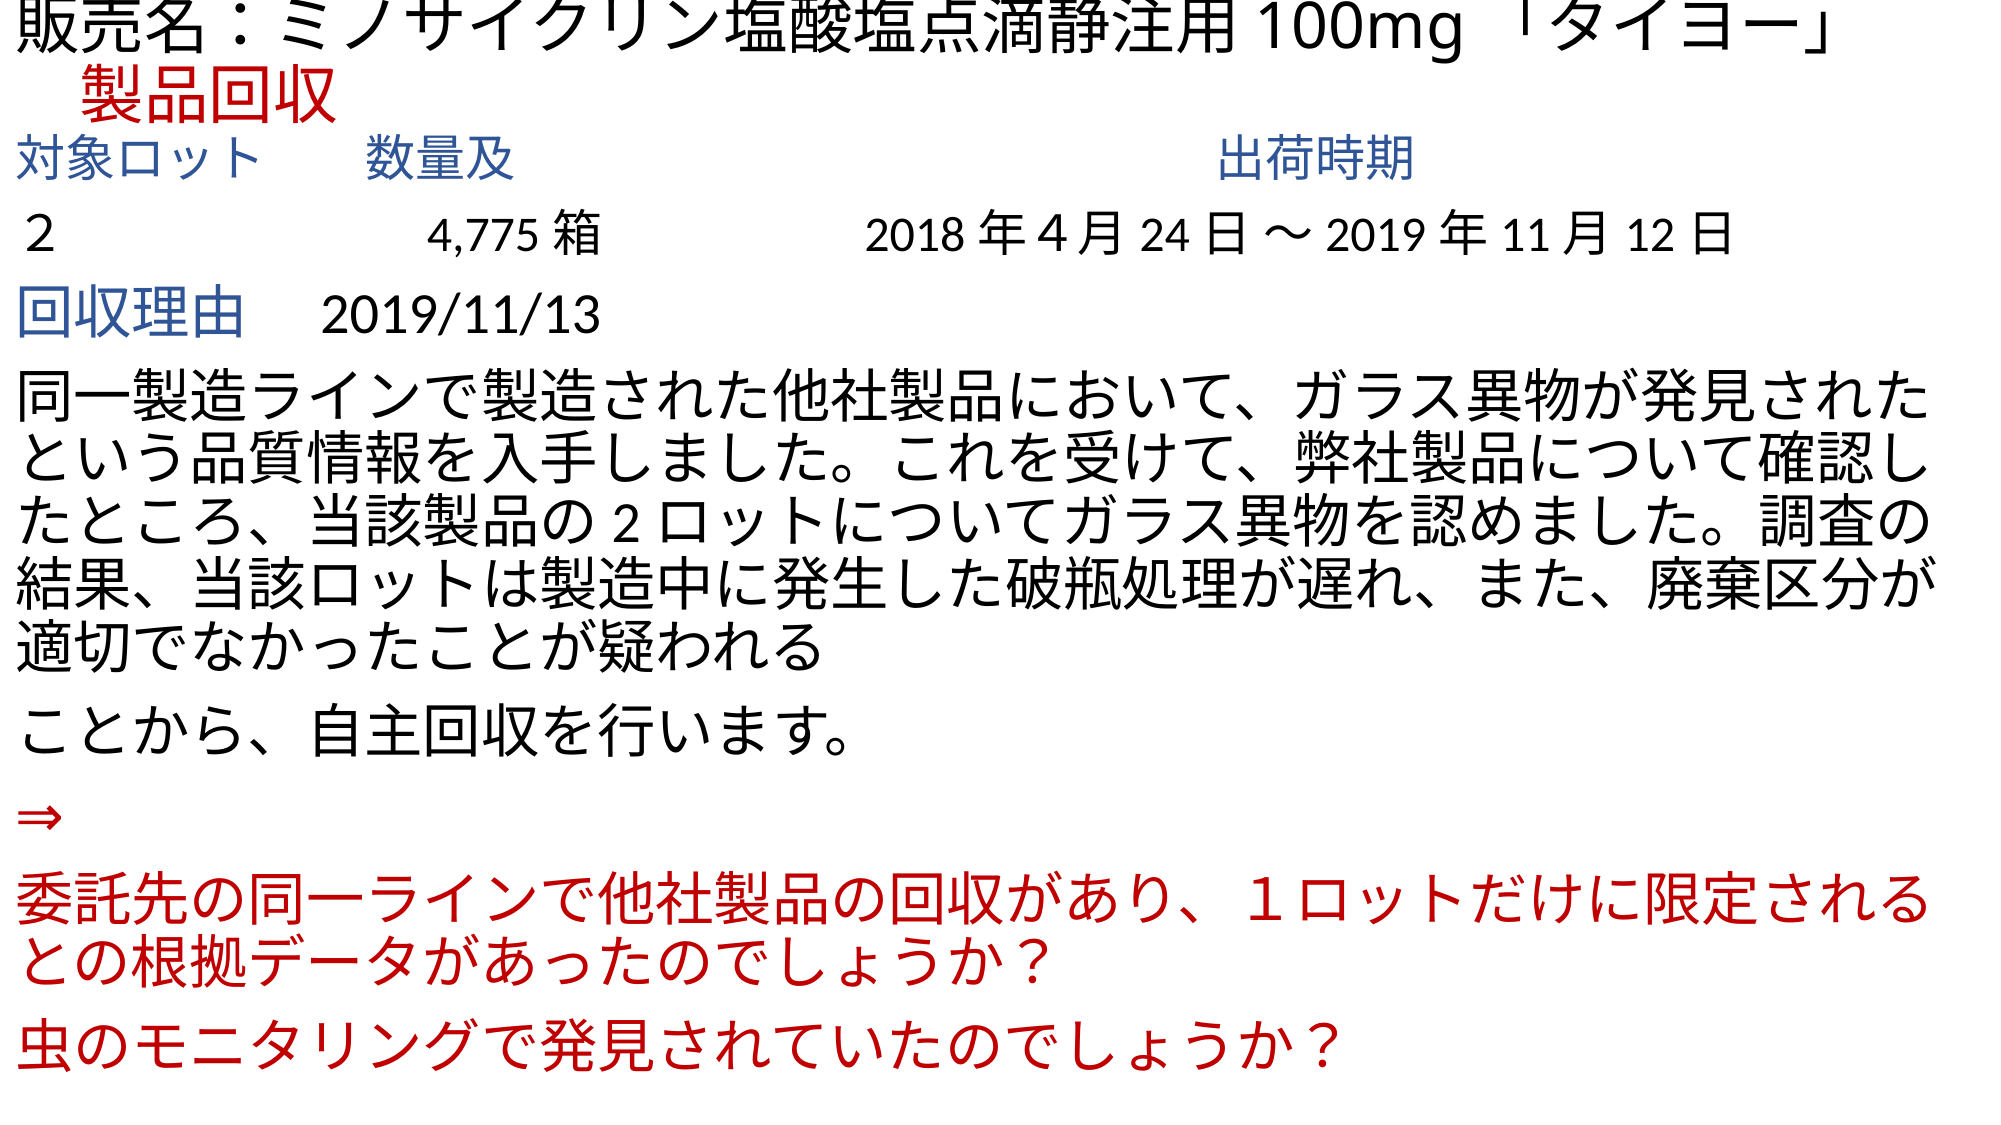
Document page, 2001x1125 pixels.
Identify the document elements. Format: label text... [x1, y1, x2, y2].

title 販売名：ミノサイクリン塩酸塩点滴静注用100mg「タイヨー」 製品回収 [0, 20, 2000, 104]
list 対象ロット 数量及 出荷時期 ２ 4,775箱 2018年４月24日 ～2019年11月12日 回収理由 2019/11/13 同一製造ラインで製造された他社製品において、ガラス異物が発見されたという品質情報を入手しました。これを受けて、弊社製品について確認したところ、当該製品の2ロットについてガラス異物を認めました。調査の結果、当該ロットは製造中に発生した破瓶処理が遅れ、また、廃棄区分が適切でなかったことが疑われる ことから、自主回収を行います。 ⇒ 委託先の同一ラインで他社製品の回収があり、１ロットだけに限定されるとの根拠データがあったのでしょうか？ 虫のモニタリングで発見されていたのでしょうか？ [0, 125, 2000, 1125]
